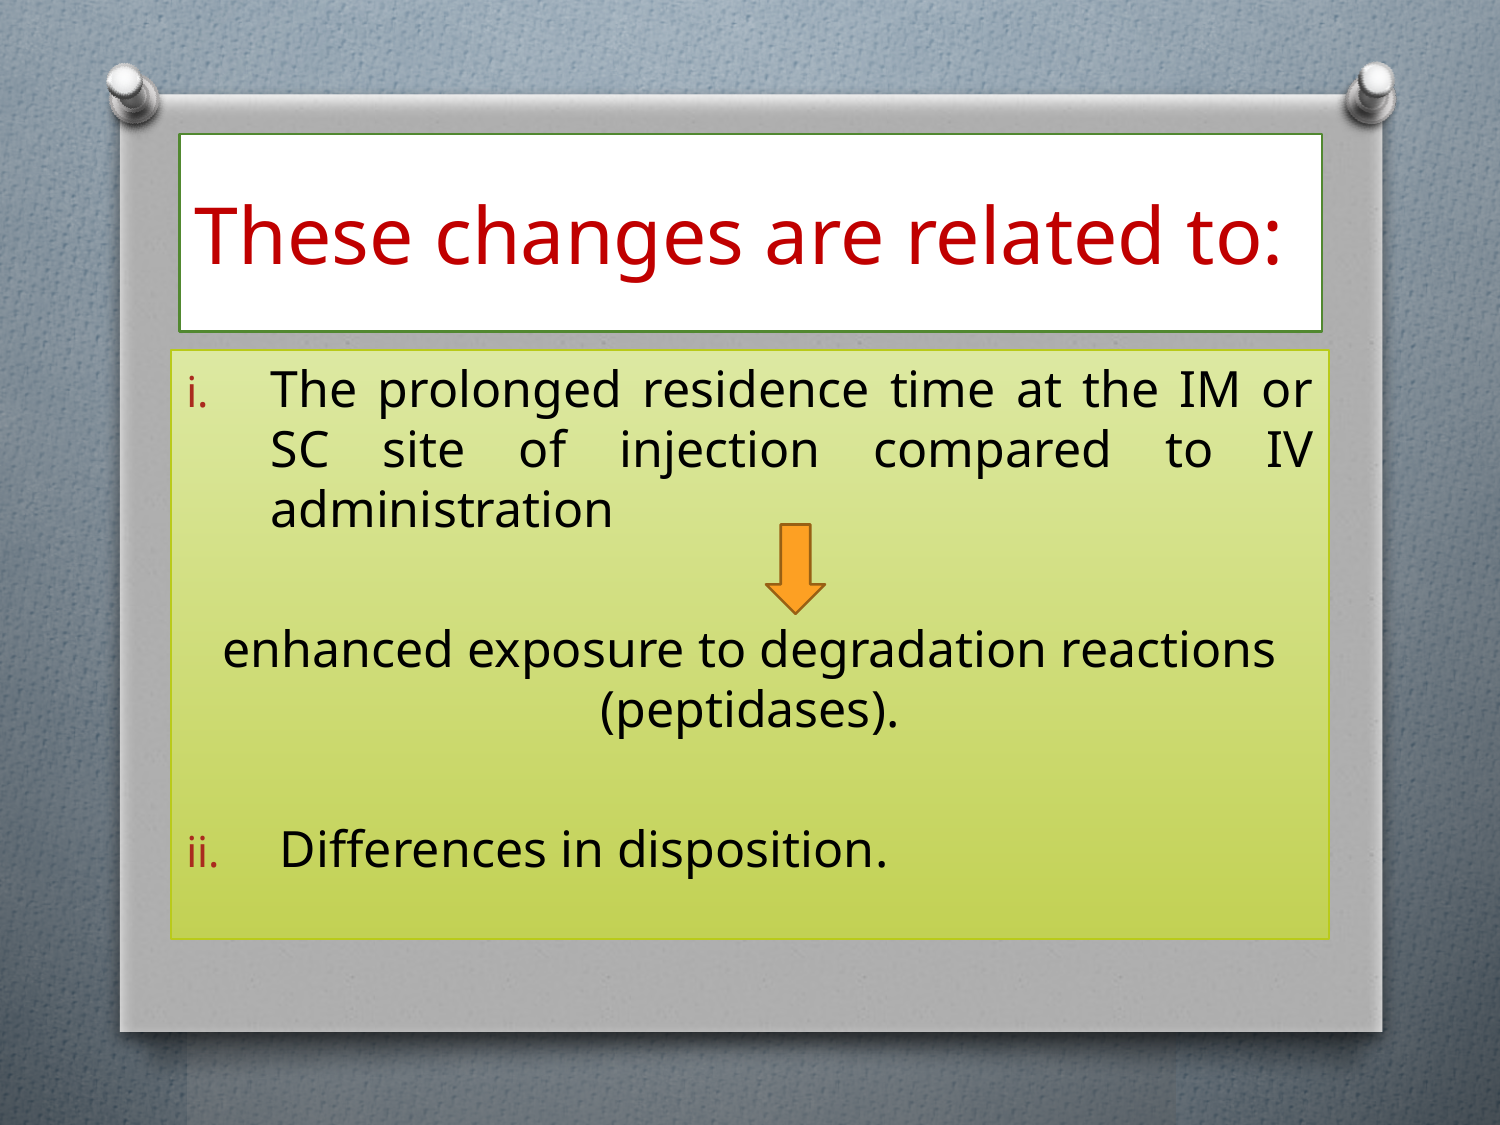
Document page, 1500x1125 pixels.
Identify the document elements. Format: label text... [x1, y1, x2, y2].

list The prolonged residence time at the IM or SC site of injection compared to IV administration enhanced exposure to degradation reactions (peptidases). Differences in disposition. [170, 349, 1330, 940]
picture [75, 29, 198, 153]
title These changes are related to: [178, 133, 1323, 333]
picture [1317, 35, 1439, 156]
text_box [764, 523, 827, 615]
